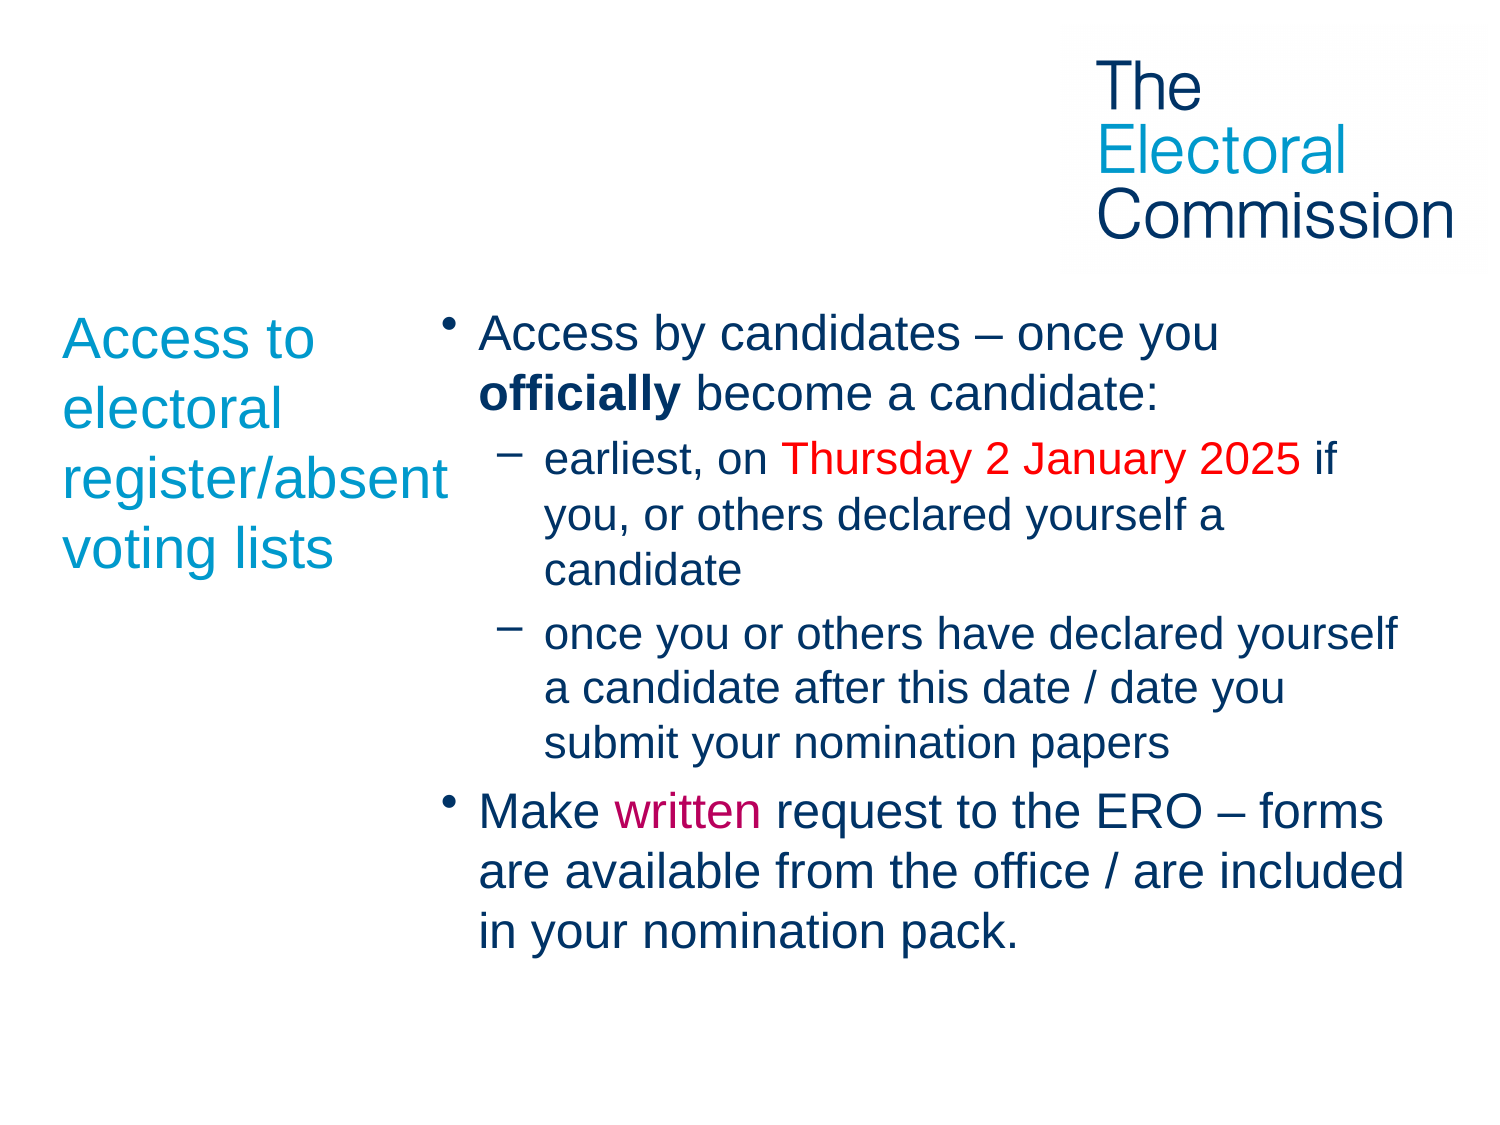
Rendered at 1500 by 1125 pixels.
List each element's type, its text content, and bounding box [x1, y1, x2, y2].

list Access by candidates – once you officially become a candidate: earliest, on Thursday 2 January 2025 if you, or others declared yourself a candidate once you or others have declared yourself a candidate after this date / date you submit your nomination papers Make written request to the ERO – forms are available from the office / are included in your nomination pack. [440, 299, 1416, 1074]
title Access to electoral register/absent voting lists [62, 299, 440, 1000]
picture [1060, 24, 1488, 274]
